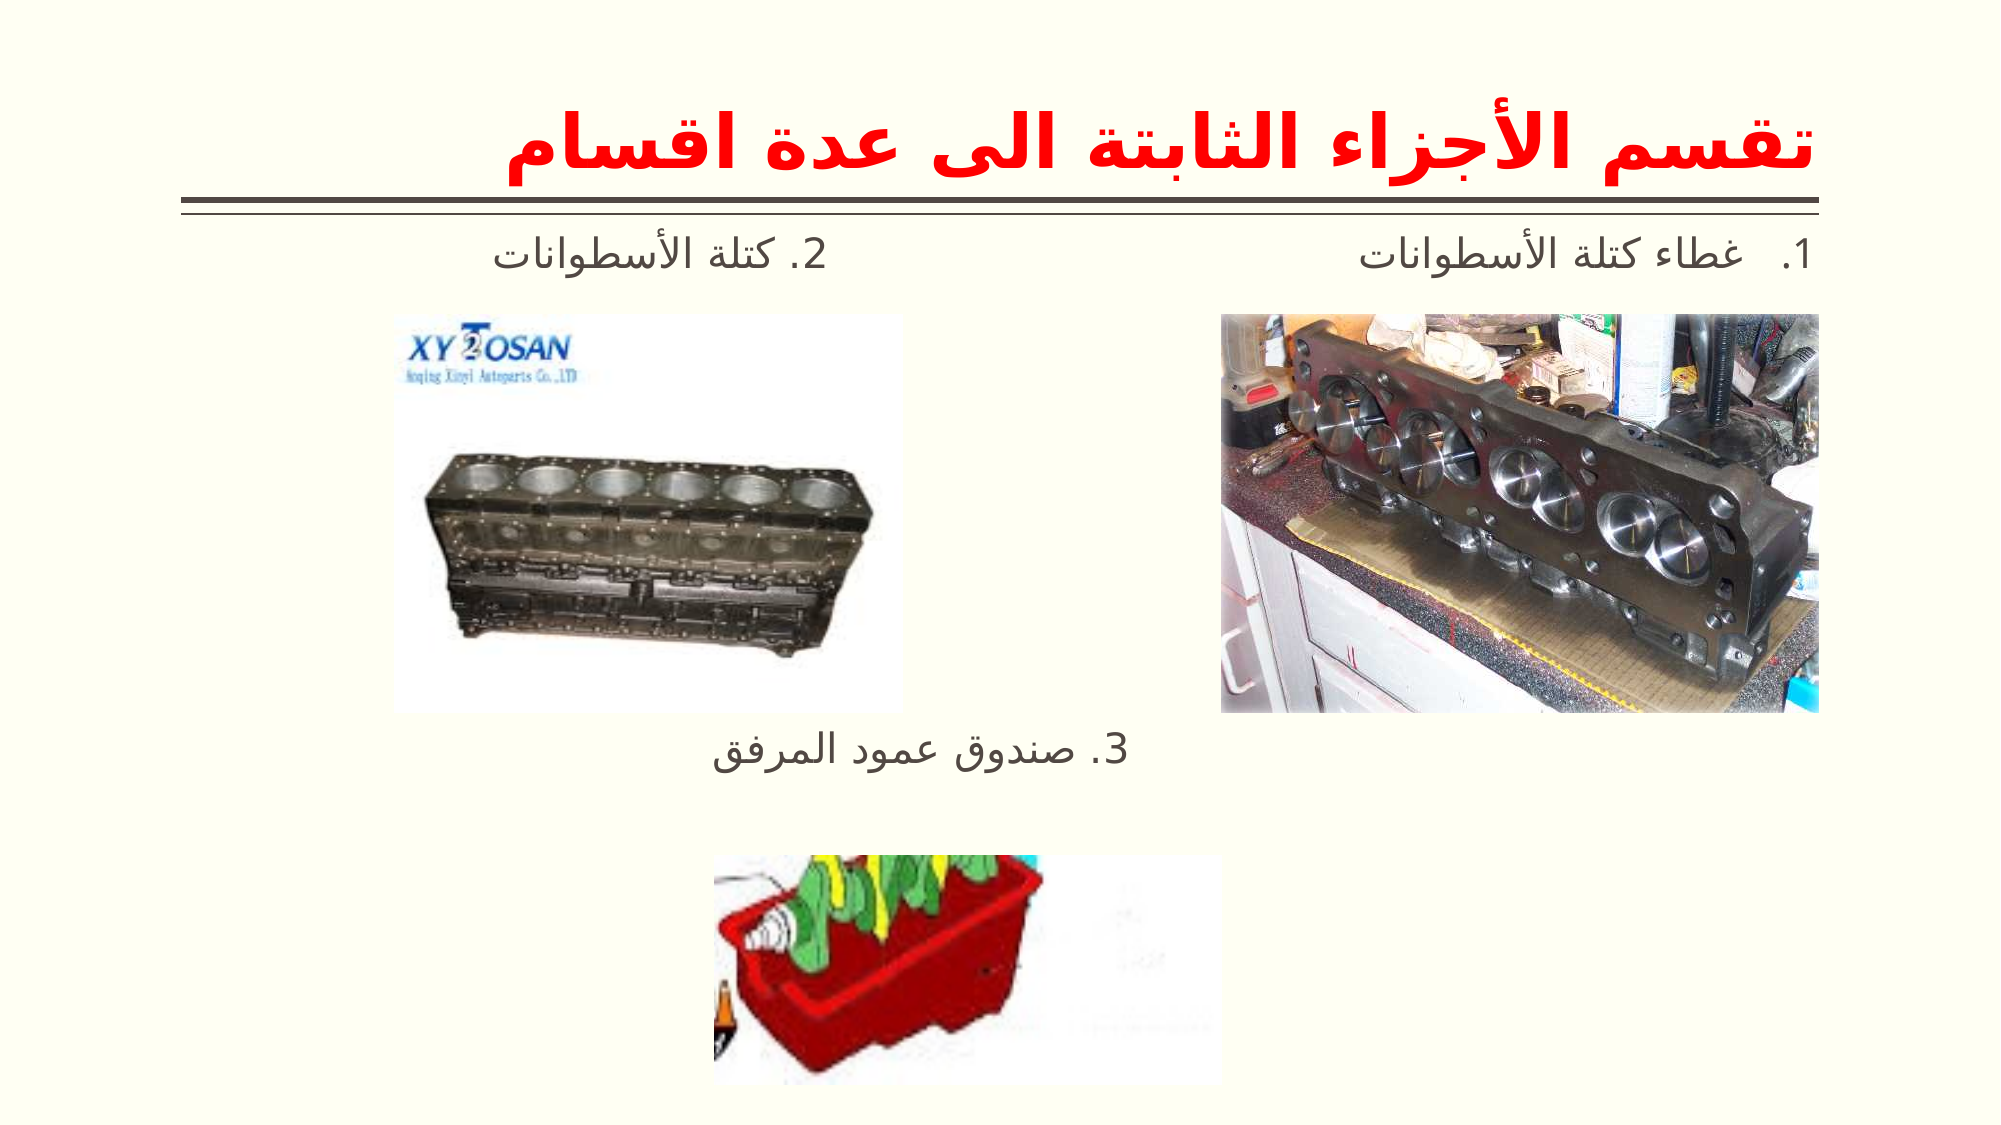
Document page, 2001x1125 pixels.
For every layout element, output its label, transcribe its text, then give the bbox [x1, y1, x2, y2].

title تقسم الأجزاء الثابتة الى عدة اقسام [181, 12, 1819, 193]
picture [394, 314, 903, 713]
picture [714, 855, 1222, 1085]
list غطاء كتلة الأسطوانات 2. كتلة الأسطوانات 3. صندوق عمود المرفق [181, 224, 1819, 1113]
picture [1221, 314, 1819, 713]
